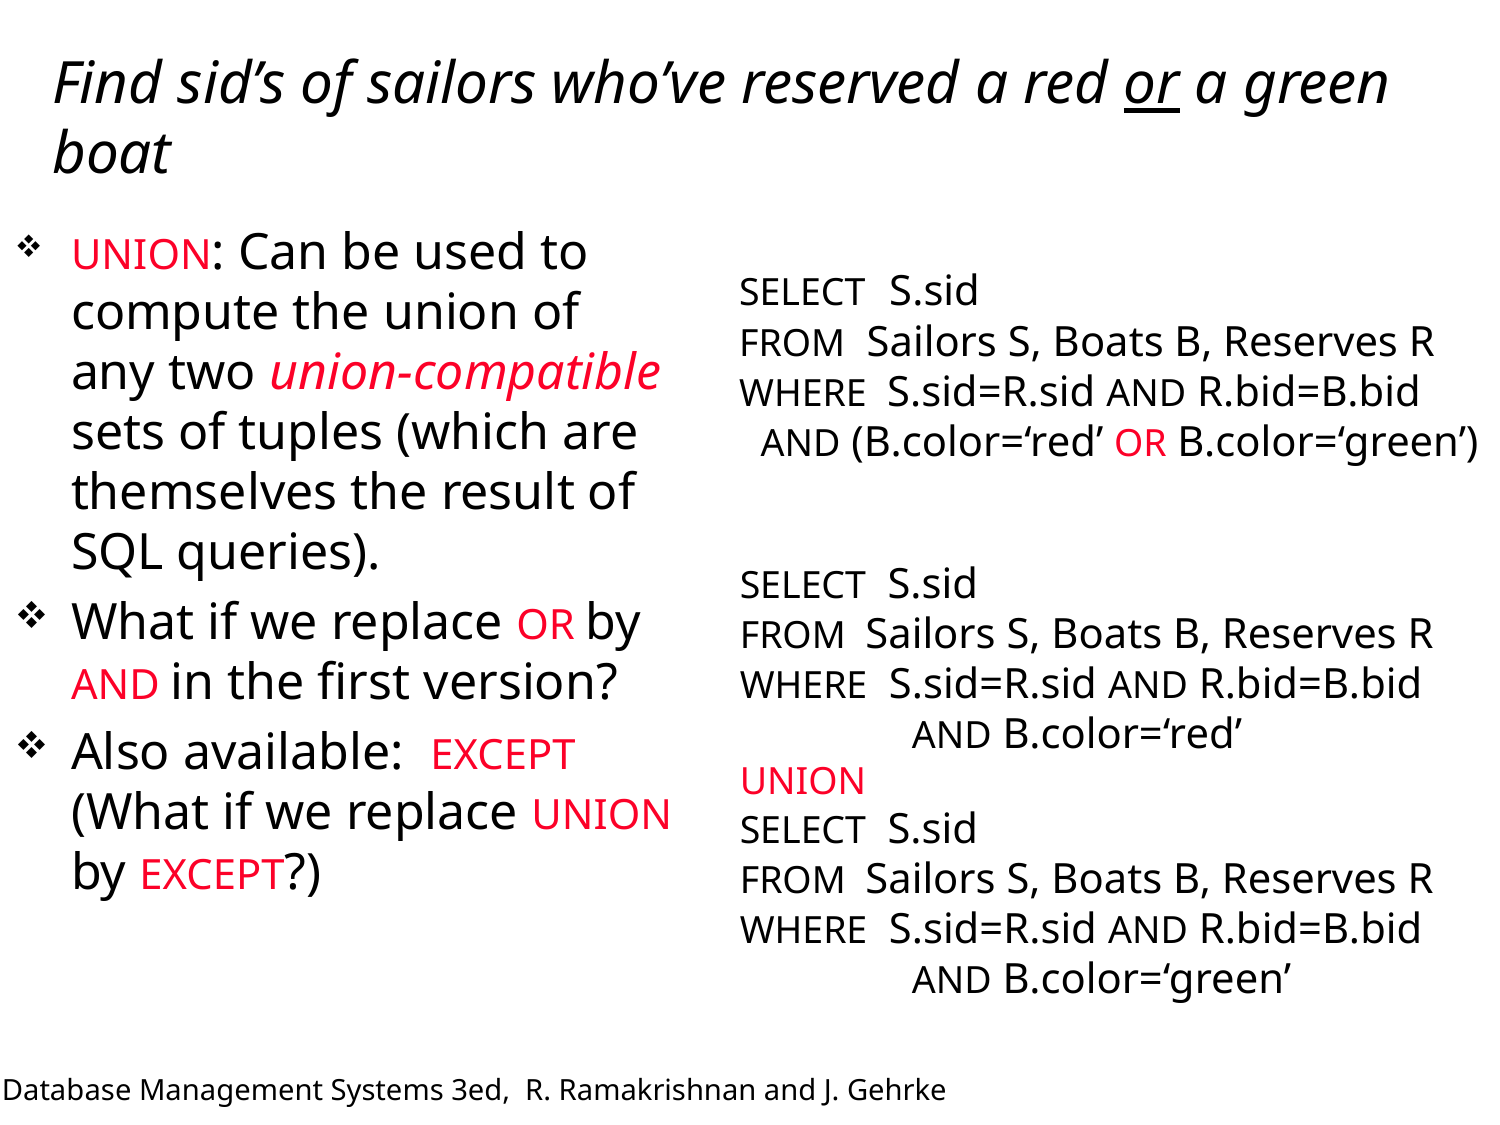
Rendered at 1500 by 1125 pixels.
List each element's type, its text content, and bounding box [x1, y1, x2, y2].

title Find sid’s of sailors who’ve reserved a red or a green boat [37, 24, 1451, 207]
text_box SELECT S.sid FROM Sailors S, Boats B, Reserves R WHERE S.sid=R.sid AND R.bid=B.bid AND (B.color=‘red’ OR B.color=‘green’) [724, 247, 1494, 473]
text_box SELECT S.sid FROM Sailors S, Boats B, Reserves R WHERE S.sid=R.sid AND R.bid=B.bid AND B.color=‘red’ UNION SELECT S.sid FROM Sailors S, Boats B, Reserves R WHERE S.sid=R.sid AND R.bid=B.bid AND B.color=‘green’ [725, 549, 1455, 1010]
list UNION: Can be used to compute the union of any two union-compatible sets of tuples (which are themselves the result of SQL queries). What if we replace OR by AND in the first version? Also available: EXCEPT (What if we replace UNION by EXCEPT?) [0, 212, 688, 1038]
